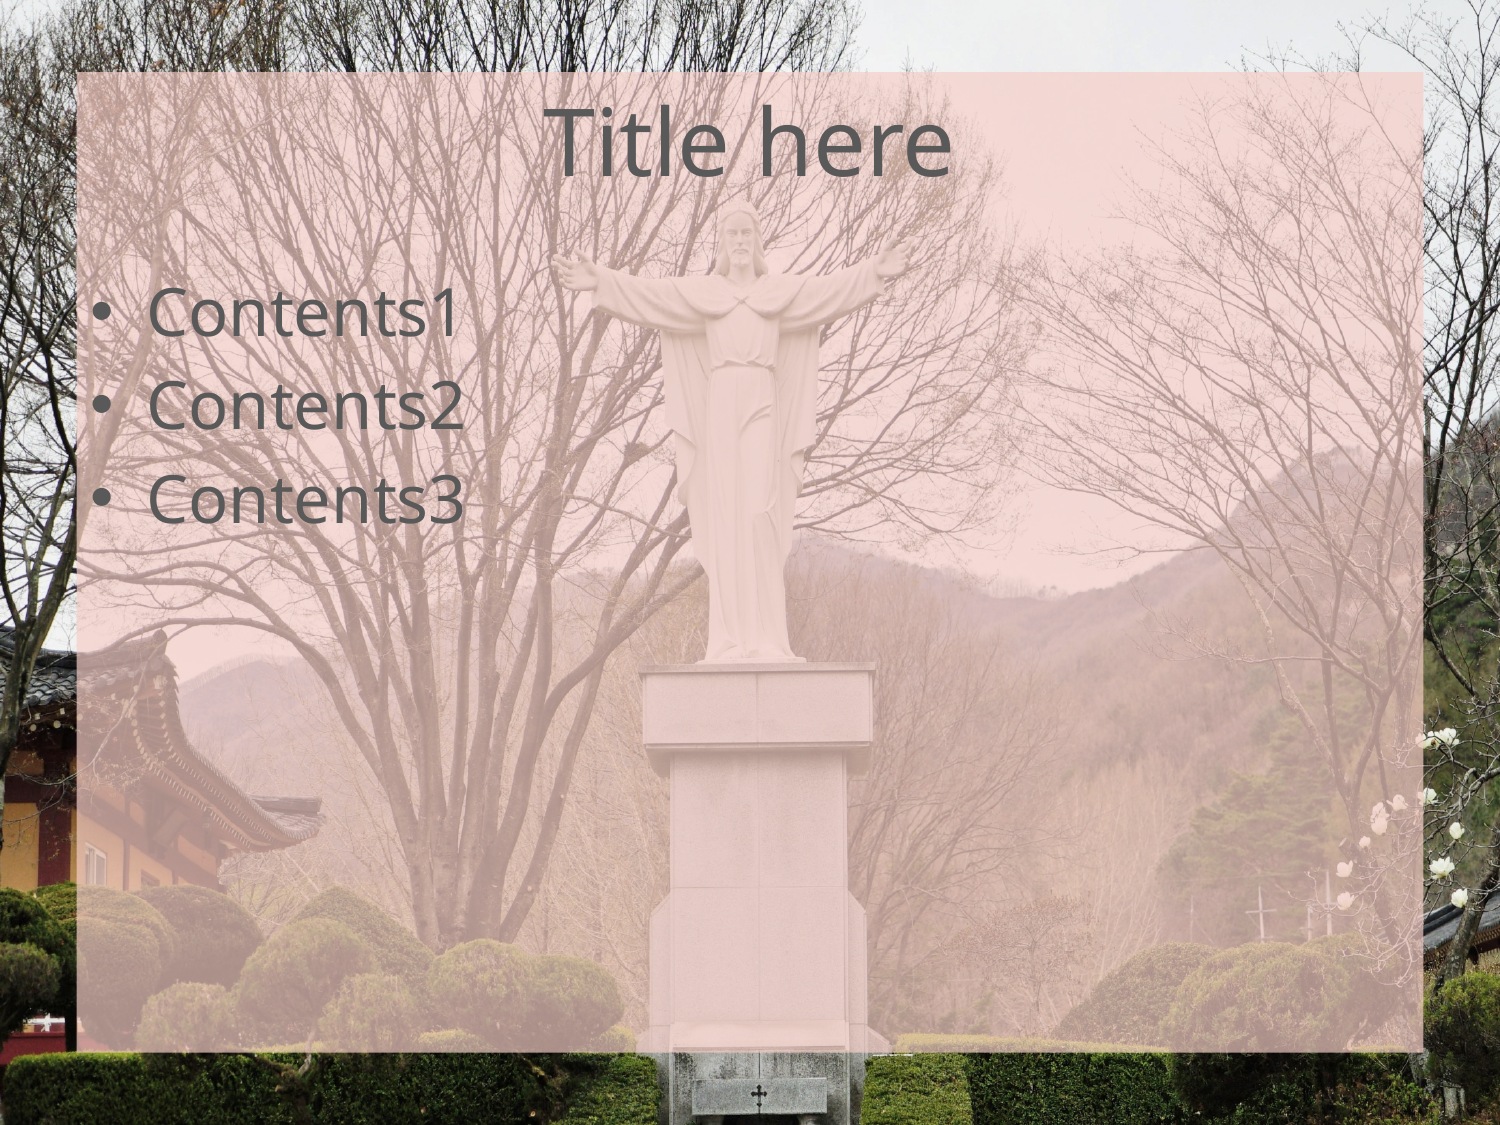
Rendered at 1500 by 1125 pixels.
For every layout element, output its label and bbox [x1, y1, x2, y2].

text_box [0, 0, 1500, 1125]
